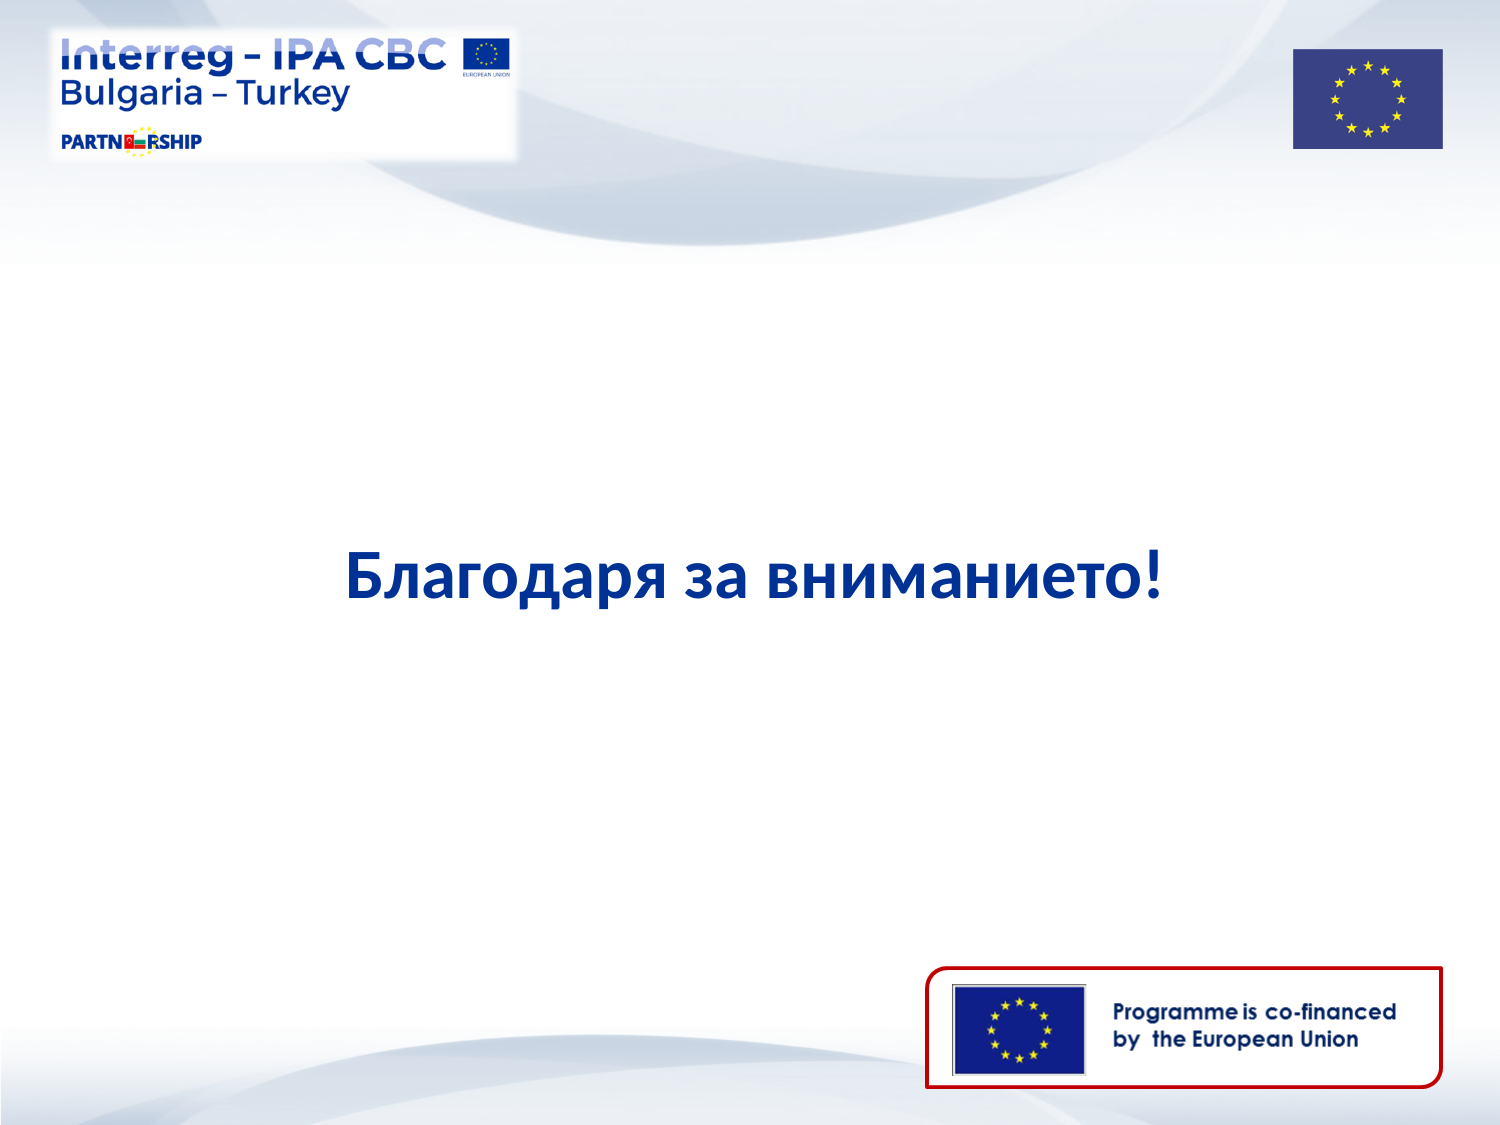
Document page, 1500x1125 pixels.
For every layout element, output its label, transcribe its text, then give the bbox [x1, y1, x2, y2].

text_box Благодаря за вниманието! [67, 520, 1445, 639]
picture [0, 0, 1500, 265]
picture [0, 966, 1500, 1125]
